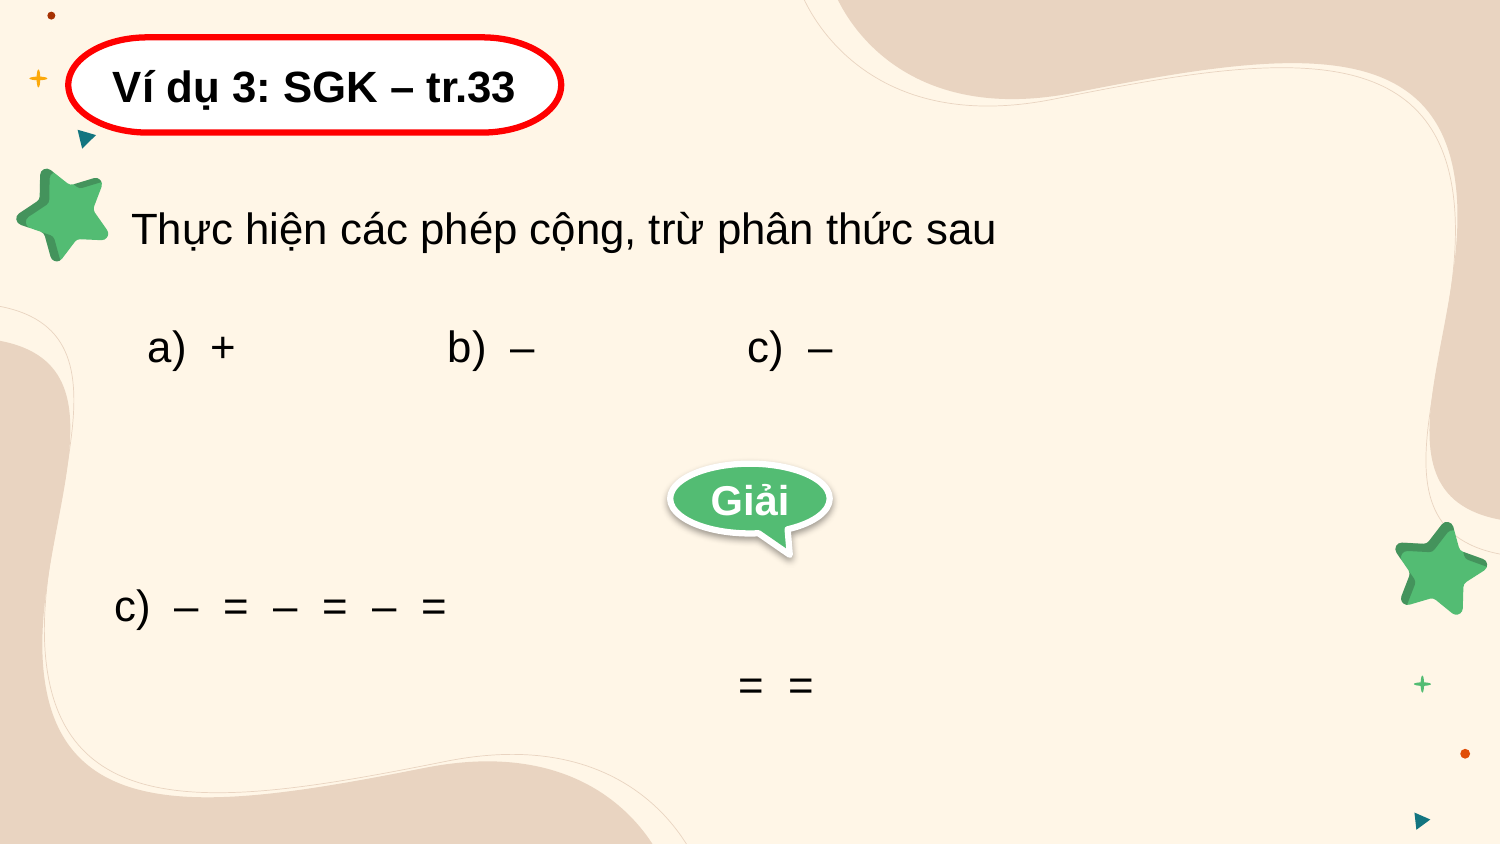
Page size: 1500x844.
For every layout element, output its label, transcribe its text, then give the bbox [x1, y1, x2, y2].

text_box Ví dụ 3: SGK – tr.33 [68, 37, 562, 133]
text_box Giải [667, 460, 833, 558]
text_box Thực hiện các phép cộng, trừ phân thức sau [116, 166, 1077, 261]
